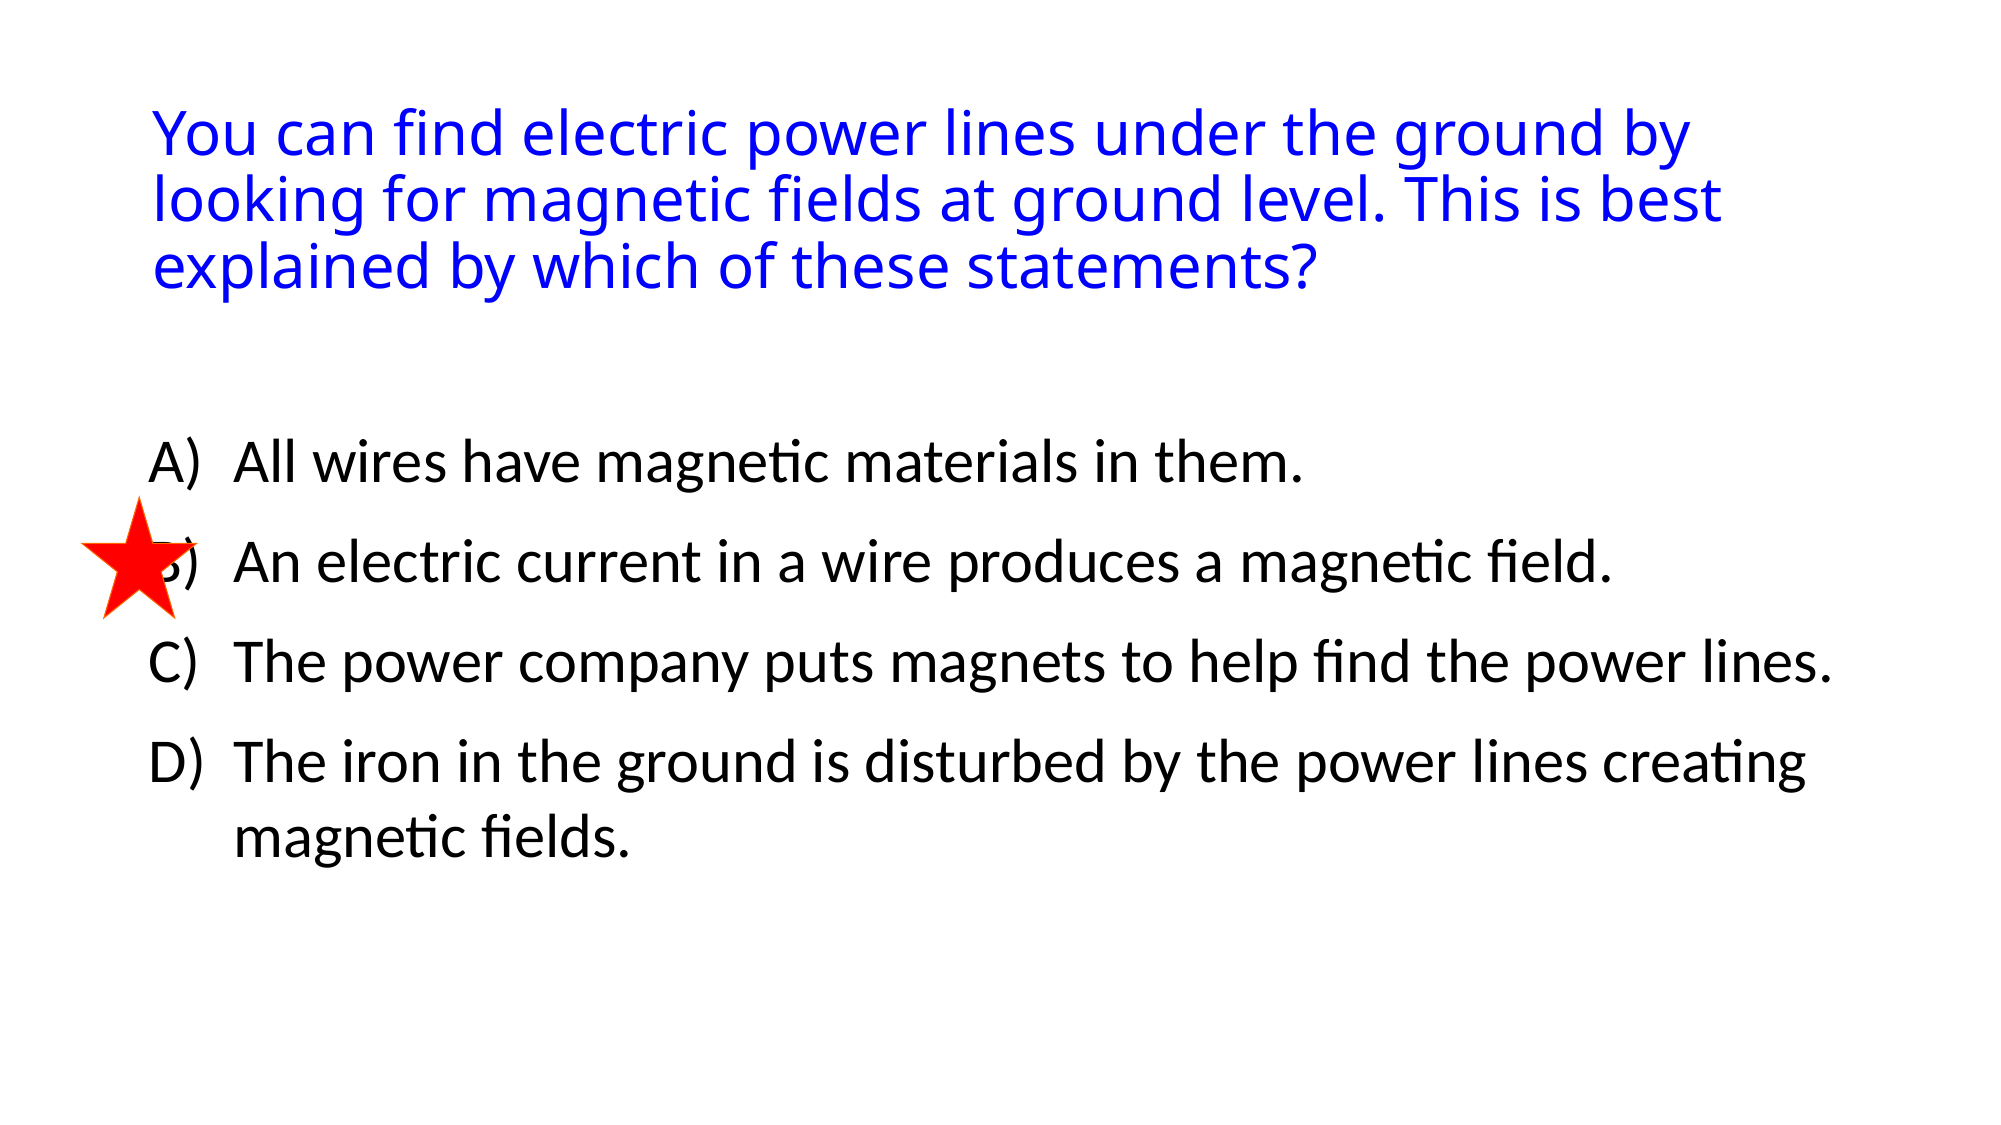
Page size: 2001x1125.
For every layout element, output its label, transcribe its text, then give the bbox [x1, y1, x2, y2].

title You can find electric power lines under the ground by looking for magnetic fields at ground level. This is best explained by which of these statements? [137, 93, 1863, 311]
text_box All wires have magnetic materials in them. An electric current in a wire produces a magnetic field. The power company puts magnets to help find the power lines. The iron in the ground is disturbed by the power lines creating magnetic fields. [134, 412, 1922, 877]
text_box [80, 495, 199, 620]
